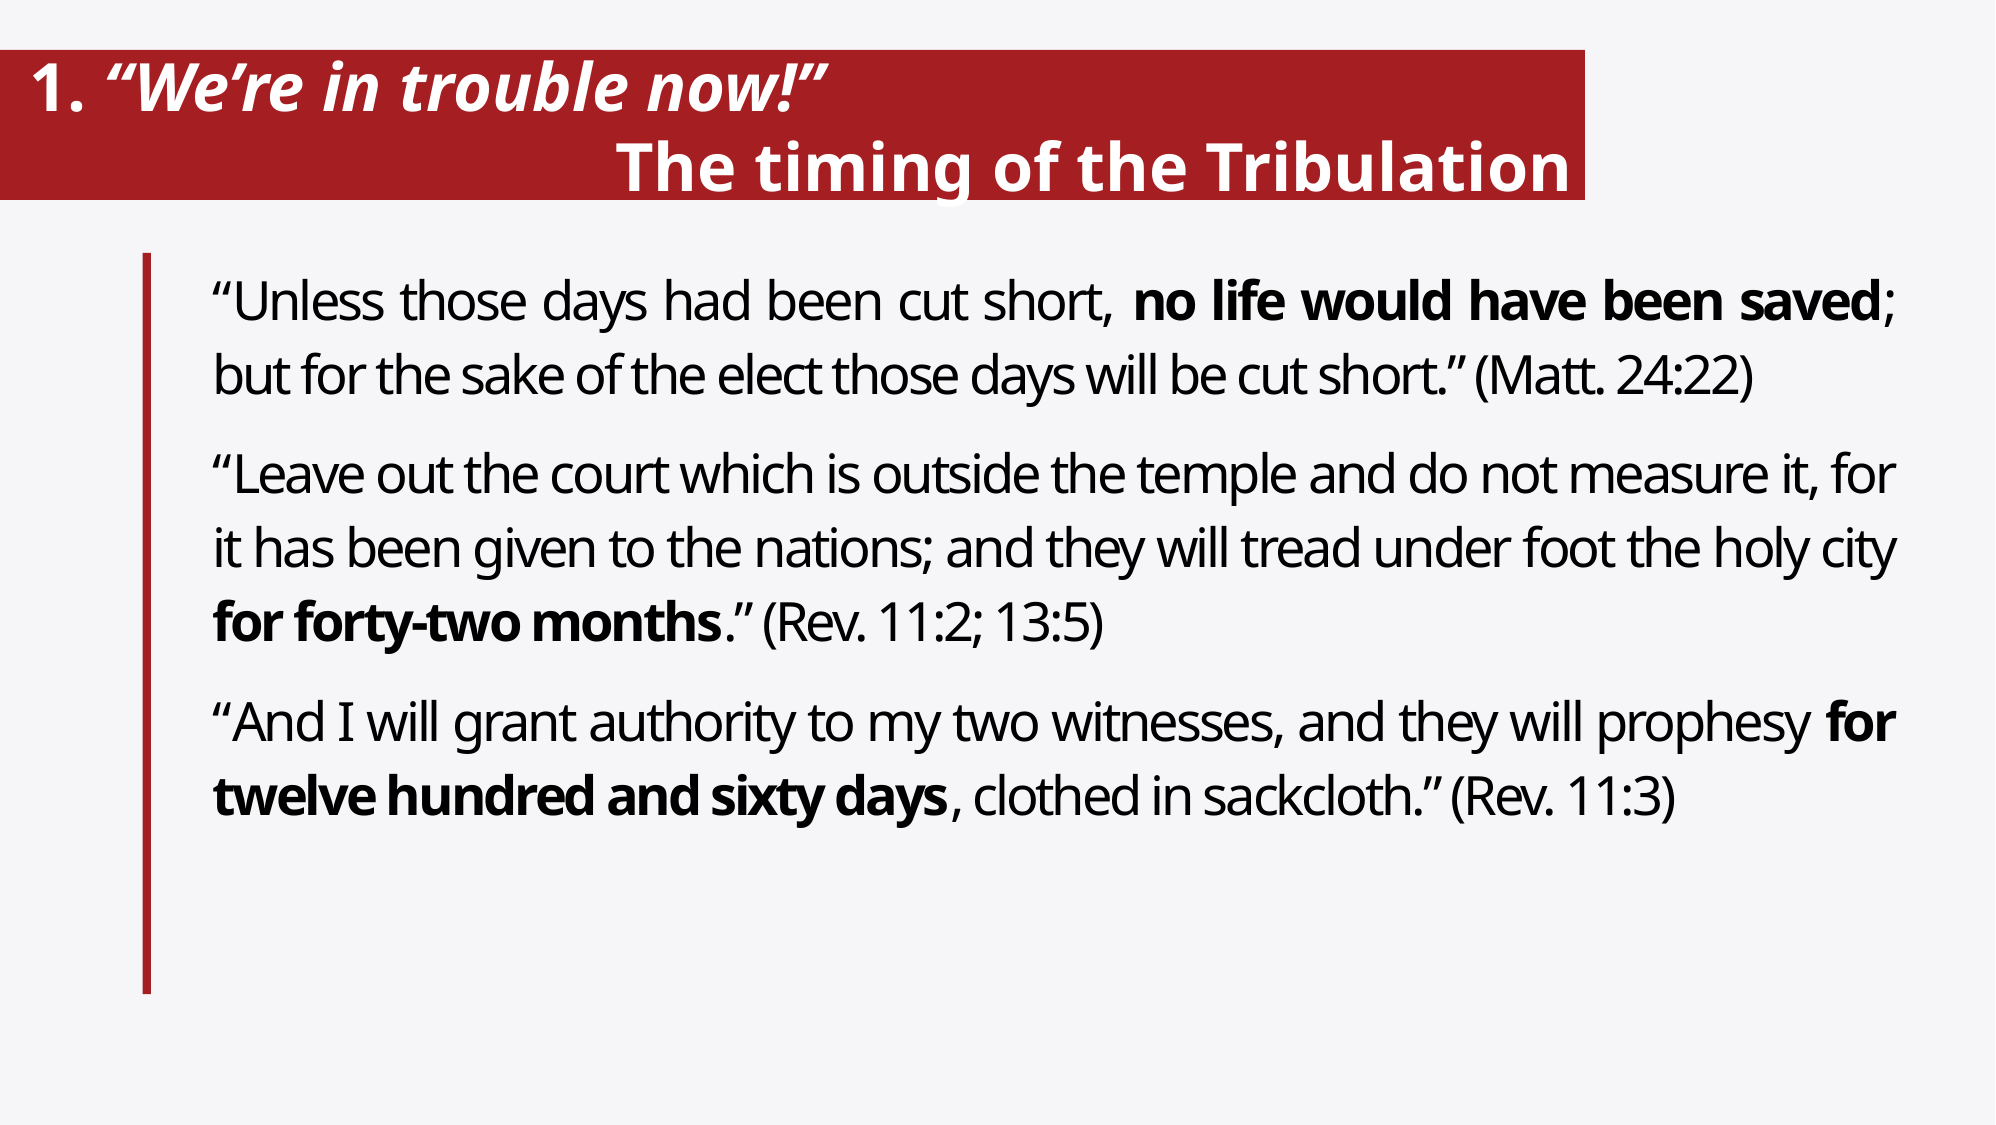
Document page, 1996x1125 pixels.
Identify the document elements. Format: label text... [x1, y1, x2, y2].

title 1. “We’re in trouble now!” The timing of the Tribulation [14, 62, 1810, 188]
subtitle “Unless those days had been cut short, no life would have been saved; but for the sake of the elect those days will be cut short.” (Matt. 24:22) “Leave out the court which is outside the temple and do not measure it, for it has been given to the nations; and they will tread under foot the holy city for forty-two months.” (Rev. 11:2; 13:5) “And I will grant authority to my two witnesses, and they will prophesy for twelve hundred and sixty days, clothed in sackcloth.” (Rev. 11:3) [197, 249, 1910, 1000]
